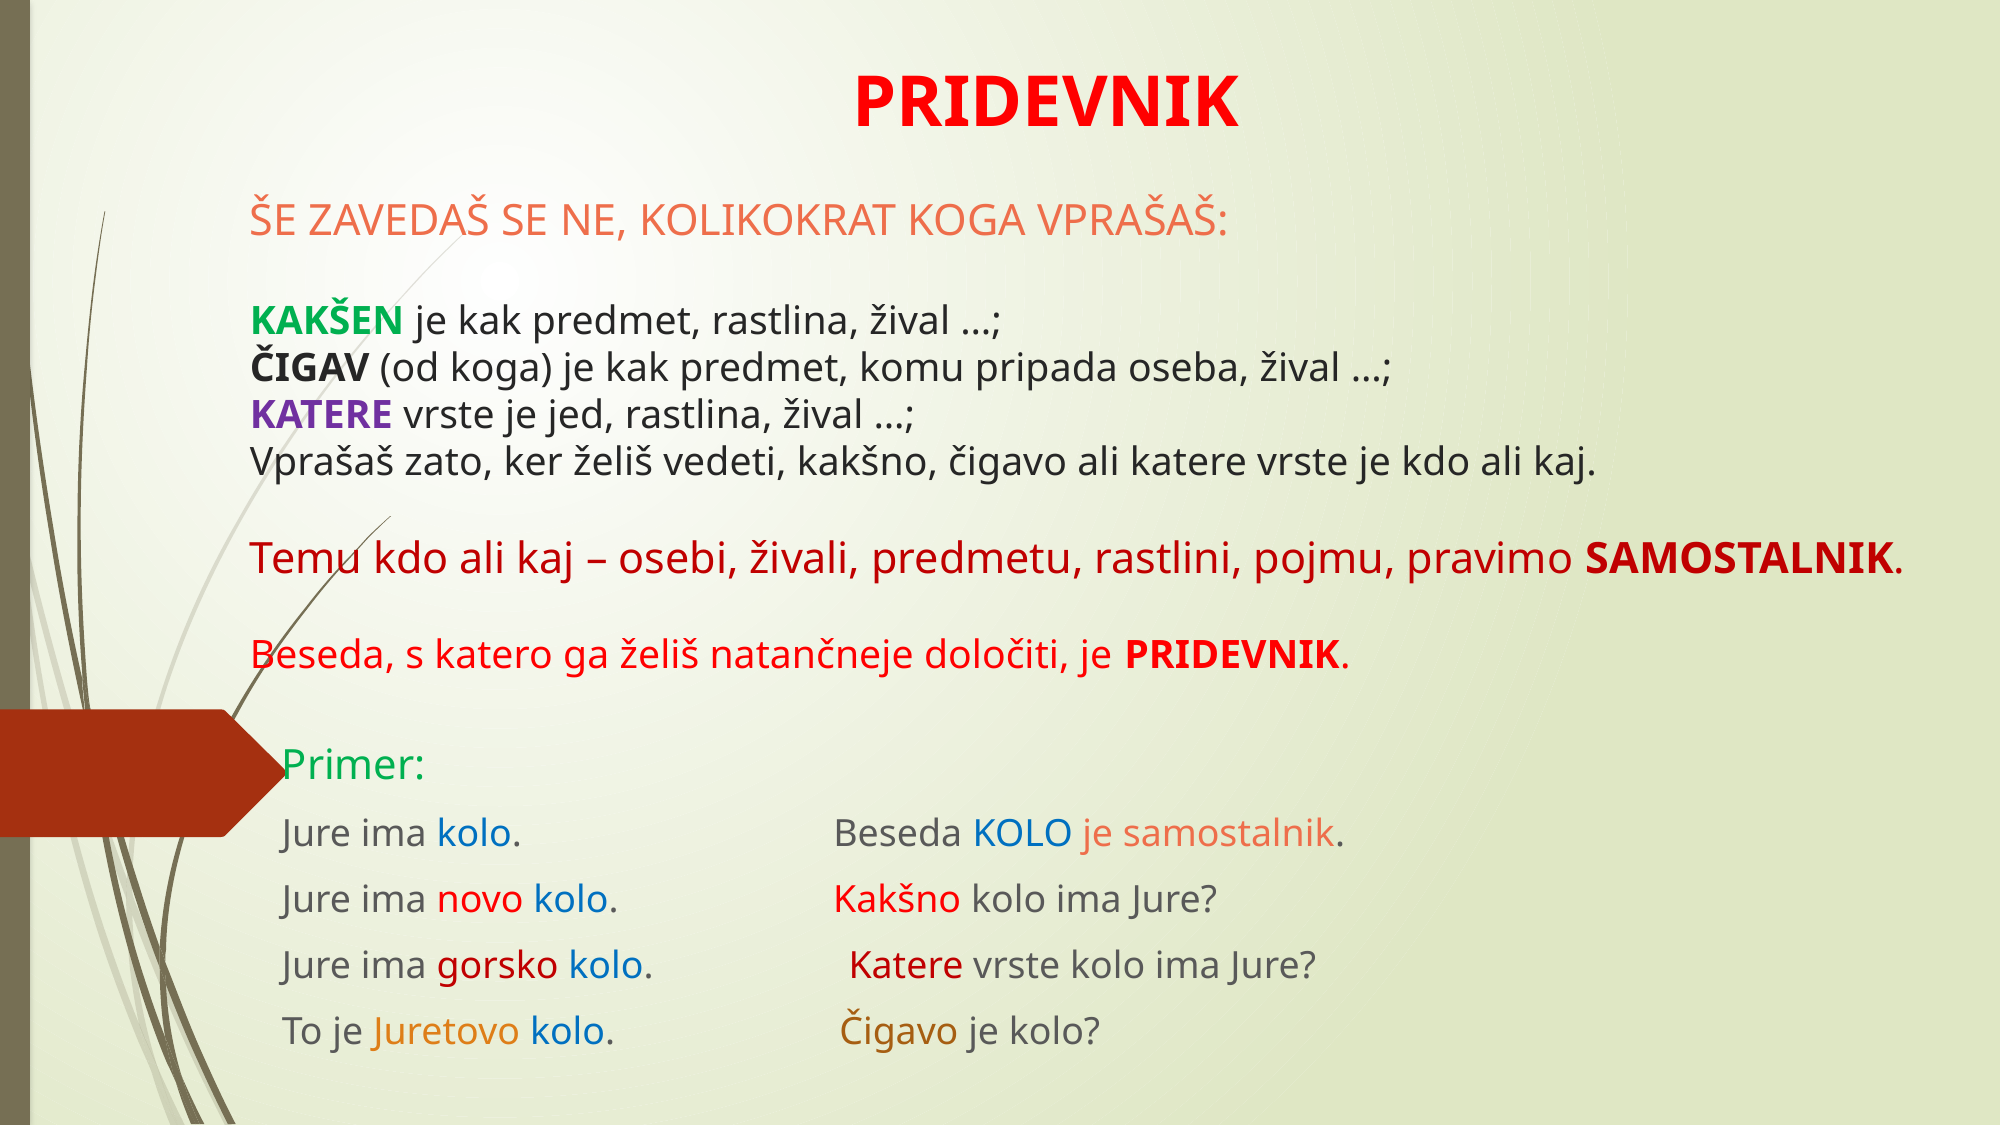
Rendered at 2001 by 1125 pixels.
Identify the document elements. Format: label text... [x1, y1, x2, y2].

title PRIDEVNIK ŠE ZAVEDAŠ SE NE, KOLIKOKRAT KOGA VPRAŠAŠ: KAKŠEN je kak predmet, rastlina, žival …; ČIGAV (od koga) je kak predmet, komu pripada oseba, žival …; KATERE vrste je jed, rastlina, žival …; Vprašaš zato, ker želiš vedeti, kakšno, čigavo ali katere vrste je kdo ali kaj. Temu kdo ali kaj – osebi, živali, predmetu, rastlini, pojmu, pravimo SAMOSTALNIK. Beseda, s katero ga želiš natančneje določiti, je PRIDEVNIK. [235, 38, 1980, 731]
subtitle Primer: Jure ima kolo. Beseda KOLO je samostalnik. Jure ima novo kolo. Kakšno kolo ima Jure? Jure ima gorsko kolo. Katere vrste kolo ima Jure? To je Juretovo kolo. Čigavo je kolo? [266, 730, 1949, 1085]
